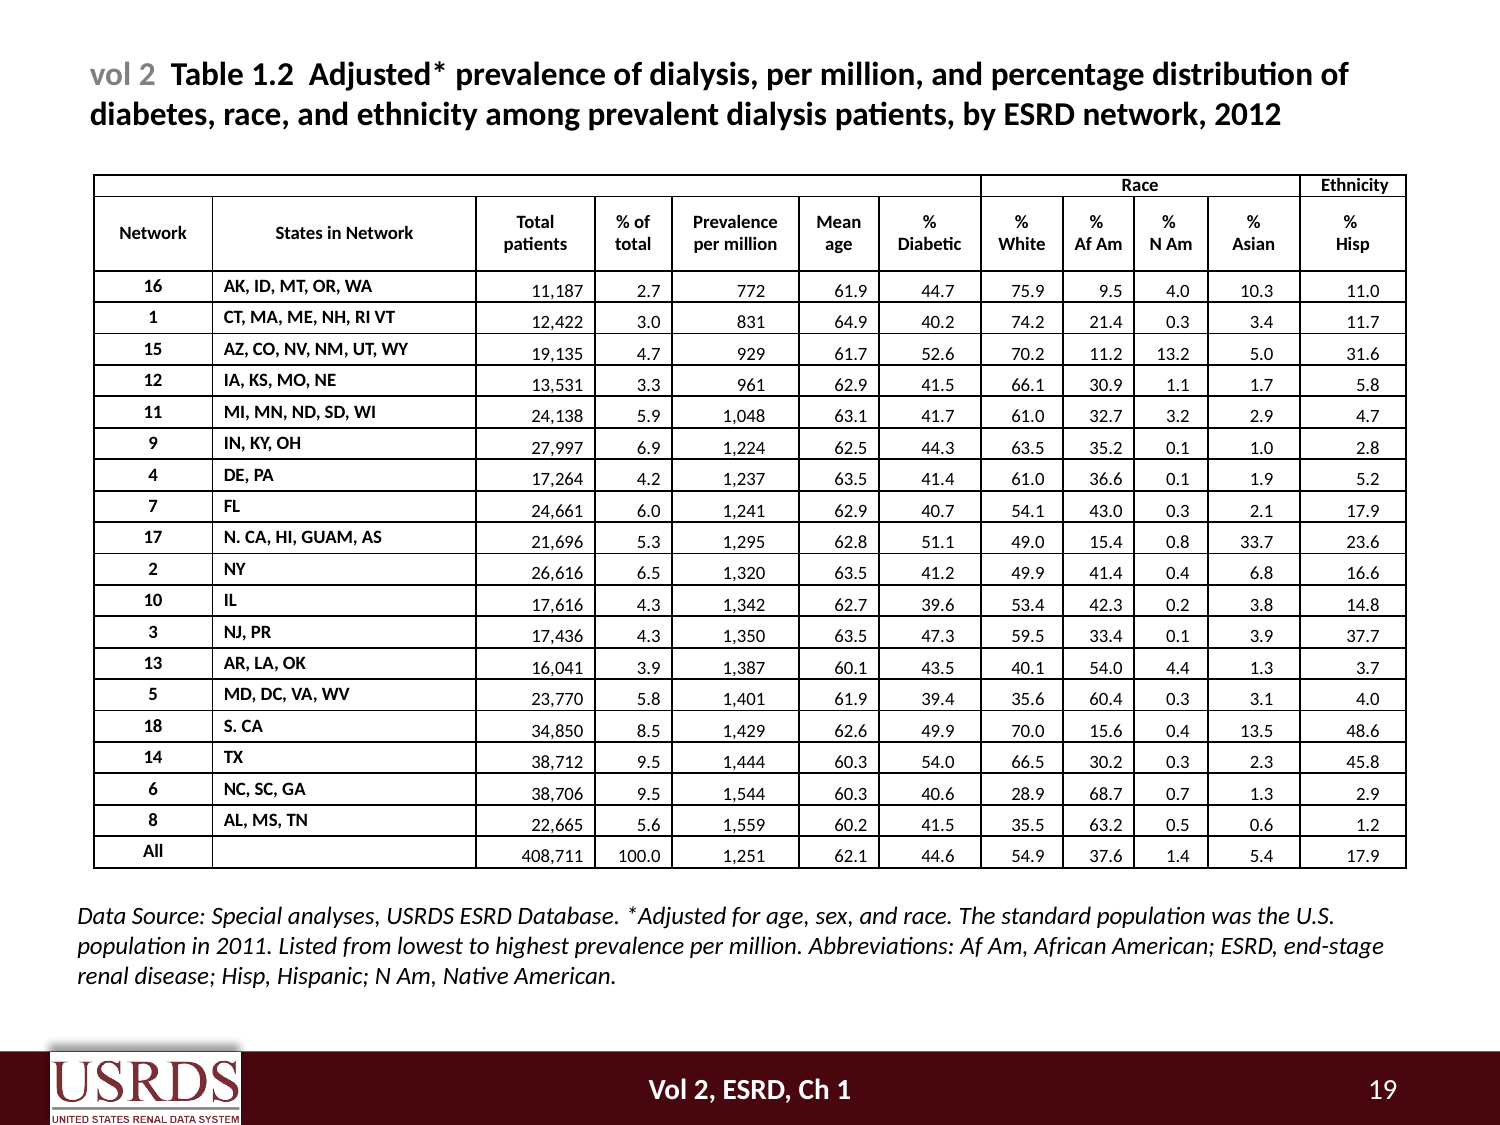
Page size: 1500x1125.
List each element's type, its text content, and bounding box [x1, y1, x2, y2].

table_cell 28.9 [982, 774, 1062, 804]
table_cell 22,665 [477, 806, 594, 835]
table_cell 17.9 [1301, 837, 1405, 867]
table_cell 63.5 [800, 460, 878, 490]
table_cell 2.1 [1209, 492, 1299, 521]
table_header Race [982, 176, 1299, 196]
table_cell 63.5 [800, 554, 878, 584]
table_cell 37.6 [1064, 837, 1133, 867]
table_cell 66.5 [982, 743, 1062, 772]
table_cell 40.6 [880, 774, 980, 804]
table_cell 63.1 [800, 397, 878, 427]
table_cell 408,711 [477, 837, 594, 867]
table_cell 1.0 [1209, 429, 1299, 458]
table_cell 60.2 [800, 806, 878, 835]
table_cell 41.2 [880, 554, 980, 584]
table_cell 0.5 [1135, 806, 1207, 835]
table_cell 11.2 [1064, 334, 1133, 364]
table_cell 10 [95, 586, 212, 615]
table_cell 831 [673, 303, 798, 333]
table_cell 0.3 [1135, 680, 1207, 710]
table_cell 54.9 [982, 837, 1062, 867]
table_cell 1.1 [1135, 366, 1207, 395]
table_cell 14 [95, 743, 212, 772]
table_cell 62.9 [800, 492, 878, 521]
table_cell 1,544 [673, 774, 798, 804]
table_cell 47.3 [880, 617, 980, 647]
table_cell 6 [95, 774, 212, 804]
table_cell 41.4 [880, 460, 980, 490]
table_cell 5.8 [596, 680, 671, 710]
table_header [95, 176, 980, 196]
table_cell 24,138 [477, 397, 594, 427]
table_cell 1,401 [673, 680, 798, 710]
table_cell All [95, 837, 212, 867]
table_cell 5 [95, 680, 212, 710]
table_cell 33.4 [1064, 617, 1133, 647]
table_cell 27,997 [477, 429, 594, 458]
table_cell 6.5 [596, 554, 671, 584]
table_cell 63.2 [1064, 806, 1133, 835]
table_cell 60.3 [800, 774, 878, 804]
table_cell % N Am [1135, 197, 1207, 270]
table_cell States in Network [213, 197, 475, 270]
table_cell 1,342 [673, 586, 798, 615]
table_cell 17,616 [477, 586, 594, 615]
table_cell 66.1 [982, 366, 1062, 395]
table_cell 0.3 [1135, 743, 1207, 772]
table_cell % Hisp [1301, 197, 1405, 270]
table_cell 35.6 [982, 680, 1062, 710]
table_cell 54.0 [1064, 649, 1133, 678]
table_cell 3.3 [596, 366, 671, 395]
table_cell 1,241 [673, 492, 798, 521]
table_cell Network [95, 197, 212, 270]
table_cell 39.4 [880, 680, 980, 710]
table_cell 11.0 [1301, 272, 1405, 301]
table_cell S. CA [213, 711, 475, 741]
table_cell DE, PA [213, 460, 475, 490]
table_cell 3.2 [1135, 397, 1207, 427]
table_cell 54.1 [982, 492, 1062, 521]
table_cell 43.0 [1064, 492, 1133, 521]
table_cell AK, ID, MT, OR, WA [213, 272, 475, 301]
table_cell 11.7 [1301, 303, 1405, 333]
table_cell 3.8 [1209, 586, 1299, 615]
table_cell 4.4 [1135, 649, 1207, 678]
table_cell 51.1 [880, 523, 980, 553]
table_cell 1.3 [1209, 774, 1299, 804]
table_cell 49.9 [982, 554, 1062, 584]
table_cell NY [213, 554, 475, 584]
table_cell 13,531 [477, 366, 594, 395]
table_cell 6.0 [596, 492, 671, 521]
table_cell 63.5 [800, 617, 878, 647]
table_cell 15 [95, 334, 212, 364]
table_cell 40.1 [982, 649, 1062, 678]
table_cell 70.0 [982, 711, 1062, 741]
table_cell 54.0 [880, 743, 980, 772]
table_cell N. CA, HI, GUAM, AS [213, 523, 475, 553]
table_cell 4.3 [596, 617, 671, 647]
table_cell MD, DC, VA, WV [213, 680, 475, 710]
table_cell 48.6 [1301, 711, 1405, 741]
table_cell Prevalence per million [673, 197, 798, 270]
table_cell Total patients [477, 197, 594, 270]
table_cell 5.0 [1209, 334, 1299, 364]
table_cell 0.3 [1135, 492, 1207, 521]
footer Vol 2, ESRD, Ch 1 [587, 1062, 913, 1113]
table_cell 15.6 [1064, 711, 1133, 741]
table_cell IL [213, 586, 475, 615]
table_cell 1.9 [1209, 460, 1299, 490]
table_cell 0.6 [1209, 806, 1299, 835]
table_cell 35.5 [982, 806, 1062, 835]
table_cell 43.5 [880, 649, 980, 678]
table_cell 1.2 [1301, 806, 1405, 835]
table_cell 44.7 [880, 272, 980, 301]
table_cell 6.8 [1209, 554, 1299, 584]
table_cell 4.7 [596, 334, 671, 364]
table_cell 5.8 [1301, 366, 1405, 395]
table_cell 23.6 [1301, 523, 1405, 553]
table_cell 14.8 [1301, 586, 1405, 615]
table_cell 2 [95, 554, 212, 584]
table_cell 5.3 [596, 523, 671, 553]
table_cell TX [213, 743, 475, 772]
table_cell 0.2 [1135, 586, 1207, 615]
table_cell 60.1 [800, 649, 878, 678]
table_cell IA, KS, MO, NE [213, 366, 475, 395]
table_cell 41.7 [880, 397, 980, 427]
table_cell 1,251 [673, 837, 798, 867]
table_cell 19,135 [477, 334, 594, 364]
table_cell 3.1 [1209, 680, 1299, 710]
table_cell 5.9 [596, 397, 671, 427]
table_cell 62.6 [800, 711, 878, 741]
table_cell 24,661 [477, 492, 594, 521]
table_cell 62.8 [800, 523, 878, 553]
table_cell 1,048 [673, 397, 798, 427]
table_cell 12 [95, 366, 212, 395]
table_cell 4 [95, 460, 212, 490]
table_cell 16,041 [477, 649, 594, 678]
table_cell 62.7 [800, 586, 878, 615]
table_cell 53.4 [982, 586, 1062, 615]
table_cell 4.0 [1301, 680, 1405, 710]
table_cell 0.4 [1135, 711, 1207, 741]
table_cell 17.9 [1301, 492, 1405, 521]
table_cell 2.9 [1301, 774, 1405, 804]
table_cell Mean age [800, 197, 878, 270]
table_cell 4.7 [1301, 397, 1405, 427]
table_cell 3.4 [1209, 303, 1299, 333]
list Data Source: Special analyses, USRDS ESRD Database. *Adjusted for age, sex, and race. The standard population was the U.S. population in 2011. Listed from lowest to highest prevalence per million. Abbreviations: Af Am, African American; ESRD, end-stage renal disease; Hisp, Hispanic; N Am, Native American. [62, 892, 1425, 980]
table_cell 0.1 [1135, 429, 1207, 458]
table_cell 961 [673, 366, 798, 395]
table_cell 62.9 [800, 366, 878, 395]
table_cell NJ, PR [213, 617, 475, 647]
table_cell MI, MN, ND, SD, WI [213, 397, 475, 427]
table_cell 62.5 [800, 429, 878, 458]
table_cell 1,559 [673, 806, 798, 835]
table_cell 5.2 [1301, 460, 1405, 490]
table_cell 0.1 [1135, 617, 1207, 647]
table_cell 37.7 [1301, 617, 1405, 647]
table_cell 2.7 [596, 272, 671, 301]
table_cell 49.9 [880, 711, 980, 741]
table_cell 1,295 [673, 523, 798, 553]
table_cell 44.3 [880, 429, 980, 458]
table_cell 17 [95, 523, 212, 553]
table_cell 6.9 [596, 429, 671, 458]
table_cell 61.0 [982, 397, 1062, 427]
table_cell 3.7 [1301, 649, 1405, 678]
table_cell 44.6 [880, 837, 980, 867]
table_cell AL, MS, TN [213, 806, 475, 835]
table_cell 11 [95, 397, 212, 427]
table_cell 61.0 [982, 460, 1062, 490]
table_cell 1.3 [1209, 649, 1299, 678]
table_cell 16 [95, 272, 212, 301]
table_cell 18 [95, 711, 212, 741]
table_cell 40.2 [880, 303, 980, 333]
table_cell 8.5 [596, 711, 671, 741]
table_cell IN, KY, OH [213, 429, 475, 458]
table_cell 64.9 [800, 303, 878, 333]
table_cell 1,224 [673, 429, 798, 458]
table_cell 3 [95, 617, 212, 647]
table_cell 40.7 [880, 492, 980, 521]
table_cell 13.2 [1135, 334, 1207, 364]
table_cell 61.9 [800, 680, 878, 710]
table_cell 12,422 [477, 303, 594, 333]
table_cell 7 [95, 492, 212, 521]
table_cell 929 [673, 334, 798, 364]
table_cell 30.2 [1064, 743, 1133, 772]
table_cell 75.9 [982, 272, 1062, 301]
table_cell 1.4 [1135, 837, 1207, 867]
table_cell CT, MA, ME, NH, RI VT [213, 303, 475, 333]
table_cell 1,387 [673, 649, 798, 678]
table_cell % Asian [1209, 197, 1299, 270]
table_cell 38,706 [477, 774, 594, 804]
table_cell 41.4 [1064, 554, 1133, 584]
table_cell 5.4 [1209, 837, 1299, 867]
table_cell 13.5 [1209, 711, 1299, 741]
table_cell 74.2 [982, 303, 1062, 333]
table_cell 17,436 [477, 617, 594, 647]
table_cell 38,712 [477, 743, 594, 772]
table_cell 16.6 [1301, 554, 1405, 584]
table_cell % Diabetic [880, 197, 980, 270]
table_cell 9 [95, 429, 212, 458]
table_cell 0.1 [1135, 460, 1207, 490]
table_cell 61.9 [800, 272, 878, 301]
table_cell 59.5 [982, 617, 1062, 647]
slide_number 19 [1262, 1062, 1413, 1108]
table_cell 9.5 [1064, 272, 1133, 301]
table_cell 60.3 [800, 743, 878, 772]
table_cell 0.8 [1135, 523, 1207, 553]
table_cell % of total [596, 197, 671, 270]
table_cell % White [982, 197, 1062, 270]
table_cell 63.5 [982, 429, 1062, 458]
table_cell 1,237 [673, 460, 798, 490]
table_cell % Af Am [1064, 197, 1133, 270]
table_cell 21,696 [477, 523, 594, 553]
table_cell 62.1 [800, 837, 878, 867]
table_cell 1 [95, 303, 212, 333]
table_cell 60.4 [1064, 680, 1133, 710]
table_cell 45.8 [1301, 743, 1405, 772]
picture [50, 1051, 242, 1125]
table_cell 3.0 [596, 303, 671, 333]
table_cell 8 [95, 806, 212, 835]
table_cell 39.6 [880, 586, 980, 615]
table_cell 31.6 [1301, 334, 1405, 364]
table_cell 0.3 [1135, 303, 1207, 333]
table_cell AR, LA, OK [213, 649, 475, 678]
table_cell 772 [673, 272, 798, 301]
table_cell 41.5 [880, 366, 980, 395]
table_cell 11,187 [477, 272, 594, 301]
table_cell 2.3 [1209, 743, 1299, 772]
table_cell 0.7 [1135, 774, 1207, 804]
table_cell 1.7 [1209, 366, 1299, 395]
table_cell 9.5 [596, 743, 671, 772]
title vol 2 Table 1.2 Adjusted* prevalence of dialysis, per million, and percentage distribution of diabetes, race, and ethnicity among prevalent dialysis patients, by ESRD network, 2012 [75, 45, 1425, 138]
table_cell 68.7 [1064, 774, 1133, 804]
table_cell 15.4 [1064, 523, 1133, 553]
table_cell 13 [95, 649, 212, 678]
table_cell 61.7 [800, 334, 878, 364]
table_cell 35.2 [1064, 429, 1133, 458]
table_cell 49.0 [982, 523, 1062, 553]
table_cell 34,850 [477, 711, 594, 741]
table_cell 3.9 [596, 649, 671, 678]
table_cell 1,444 [673, 743, 798, 772]
table_cell 2.8 [1301, 429, 1405, 458]
table_cell 1,320 [673, 554, 798, 584]
table_cell 52.6 [880, 334, 980, 364]
table_cell 23,770 [477, 680, 594, 710]
table_cell FL [213, 492, 475, 521]
table_cell 30.9 [1064, 366, 1133, 395]
table_cell [213, 837, 475, 867]
table_cell 42.3 [1064, 586, 1133, 615]
table_cell 3.9 [1209, 617, 1299, 647]
table_cell 0.4 [1135, 554, 1207, 584]
table_cell 41.5 [880, 806, 980, 835]
table_cell 26,616 [477, 554, 594, 584]
table_cell NC, SC, GA [213, 774, 475, 804]
table_cell 9.5 [596, 774, 671, 804]
table_cell 70.2 [982, 334, 1062, 364]
table_cell 33.7 [1209, 523, 1299, 553]
table_cell 4.3 [596, 586, 671, 615]
table_cell 32.7 [1064, 397, 1133, 427]
table_cell 1,429 [673, 711, 798, 741]
table_cell 36.6 [1064, 460, 1133, 490]
table_cell 4.0 [1135, 272, 1207, 301]
table_cell 4.2 [596, 460, 671, 490]
table_cell 21.4 [1064, 303, 1133, 333]
table_header Ethnicity [1301, 176, 1405, 196]
table_cell 2.9 [1209, 397, 1299, 427]
table_cell 17,264 [477, 460, 594, 490]
table_cell 5.6 [596, 806, 671, 835]
table_cell 1,350 [673, 617, 798, 647]
table_cell 100.0 [596, 837, 671, 867]
table_cell 10.3 [1209, 272, 1299, 301]
table_cell AZ, CO, NV, NM, UT, WY [213, 334, 475, 364]
